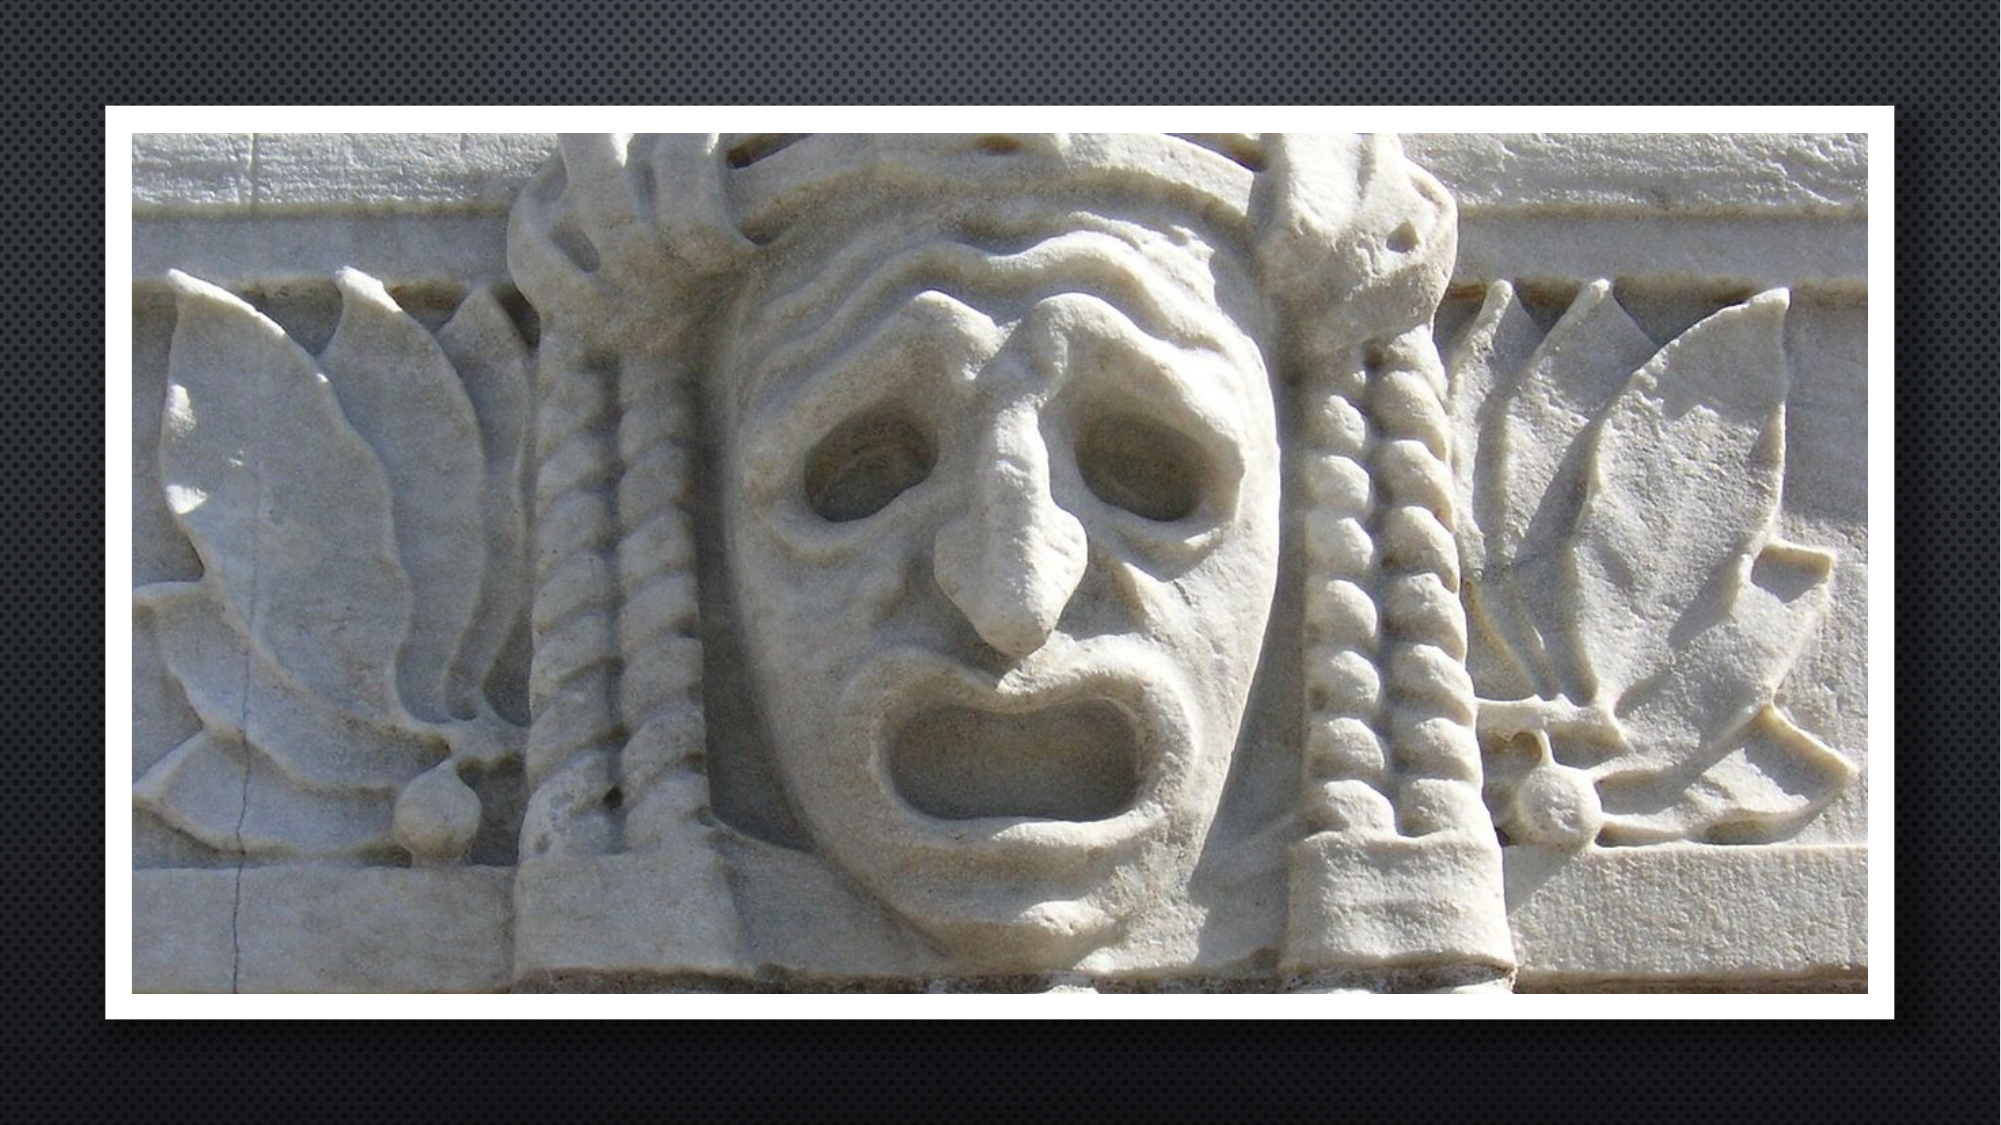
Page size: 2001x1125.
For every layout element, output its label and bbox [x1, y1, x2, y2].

text_box [104, 104, 1896, 1021]
picture [131, 132, 1869, 994]
